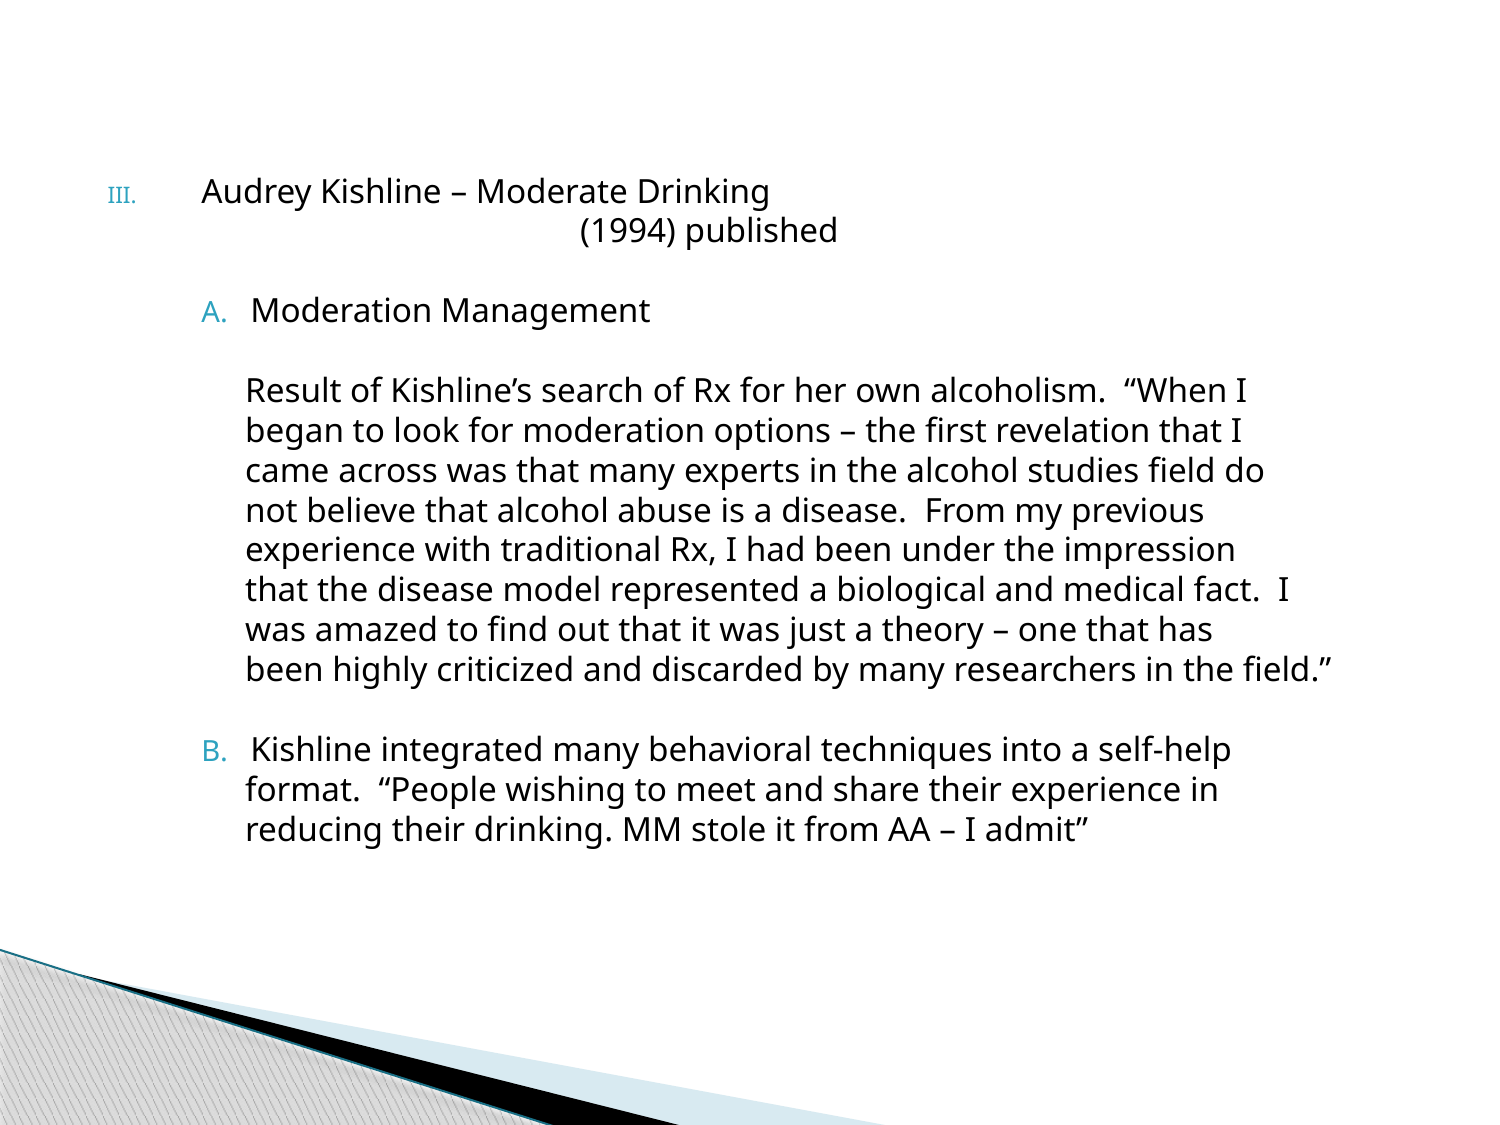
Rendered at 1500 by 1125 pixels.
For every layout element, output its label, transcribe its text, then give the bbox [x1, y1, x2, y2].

list Audrey Kishline – Moderate Drinking (1994) published A. Moderation Management Result of Kishline’s search of Rx for her own alcoholism. “When I began to look for moderation options – the first revelation that I came across was that many experts in the alcohol studies field do not believe that alcohol abuse is a disease. From my previous experience with traditional Rx, I had been under the impression that the disease model represented a biological and medical fact. I was amazed to find out that it was just a theory – one that has been highly criticized and discarded by many researchers in the field.” B. Kishline integrated many behavioral techniques into a self-help format. “People wishing to meet and share their experience in reducing their drinking. MM stole it from AA – I admit” [75, 162, 1425, 1013]
